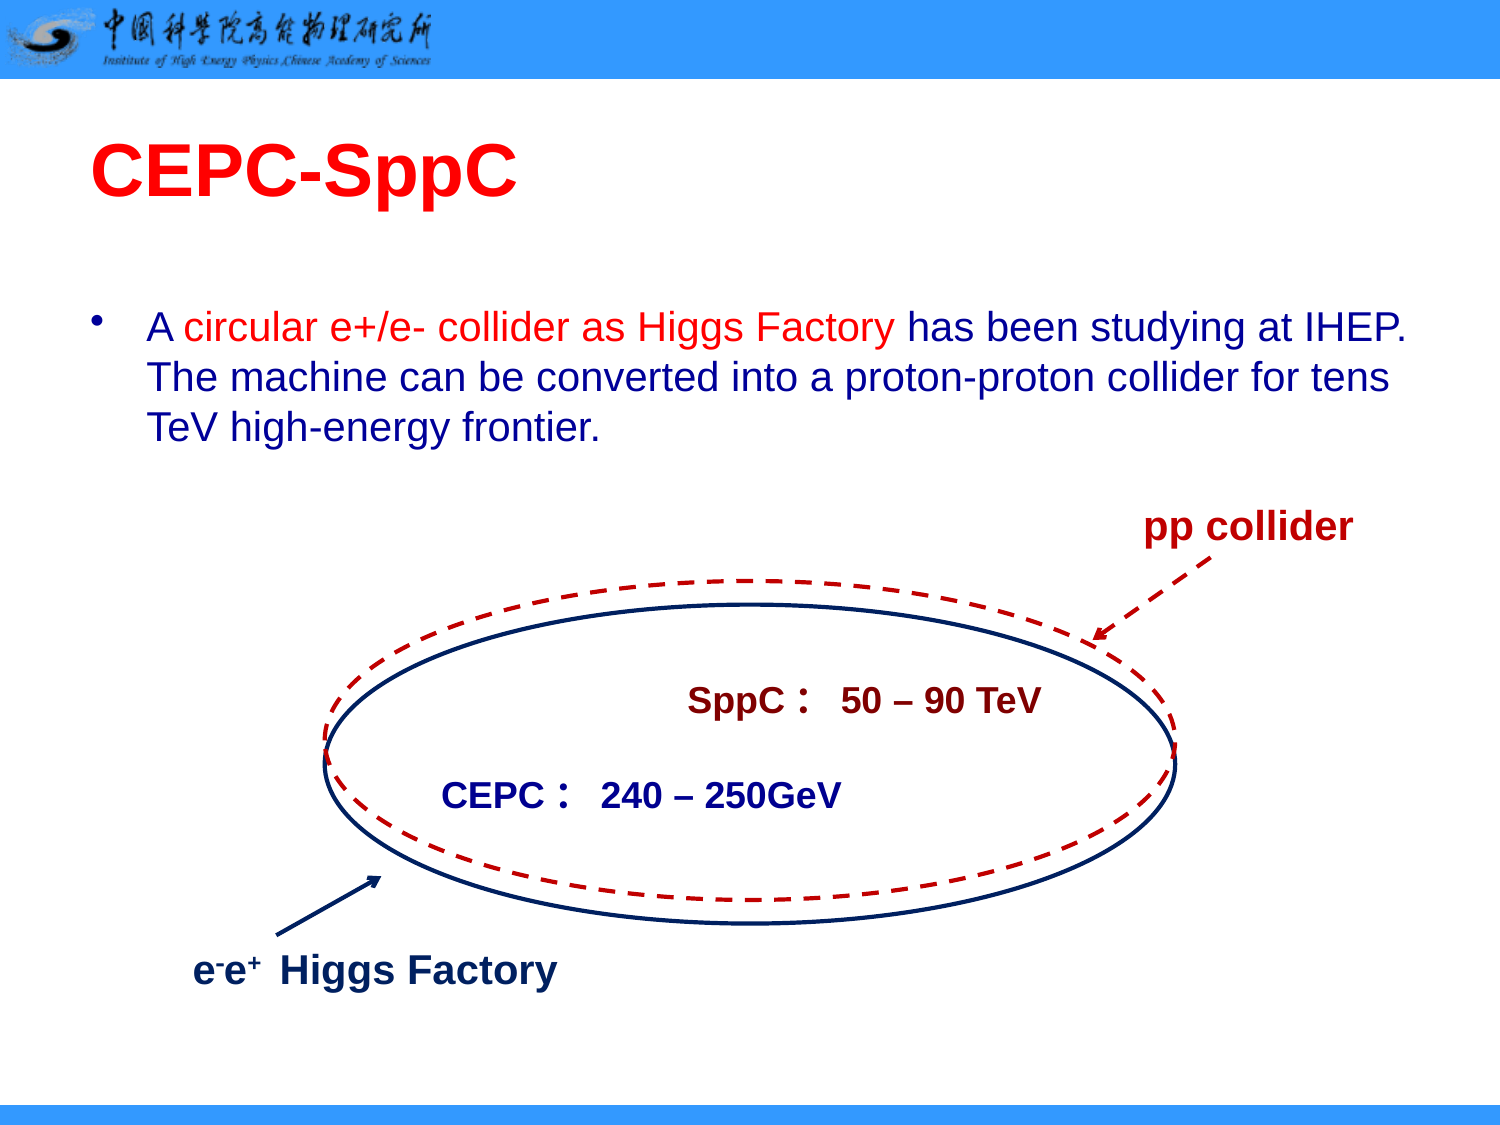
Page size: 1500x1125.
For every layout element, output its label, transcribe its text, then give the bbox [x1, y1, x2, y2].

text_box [170, 491, 1382, 1002]
list A circular e+/e- collider as Higgs Factory has been studying at IHEP. The machine can be converted into a proton-proton collider for tens TeV high-energy frontier. [75, 292, 1425, 492]
picture [5, 7, 431, 68]
title CEPC-SppC [75, 113, 1425, 221]
